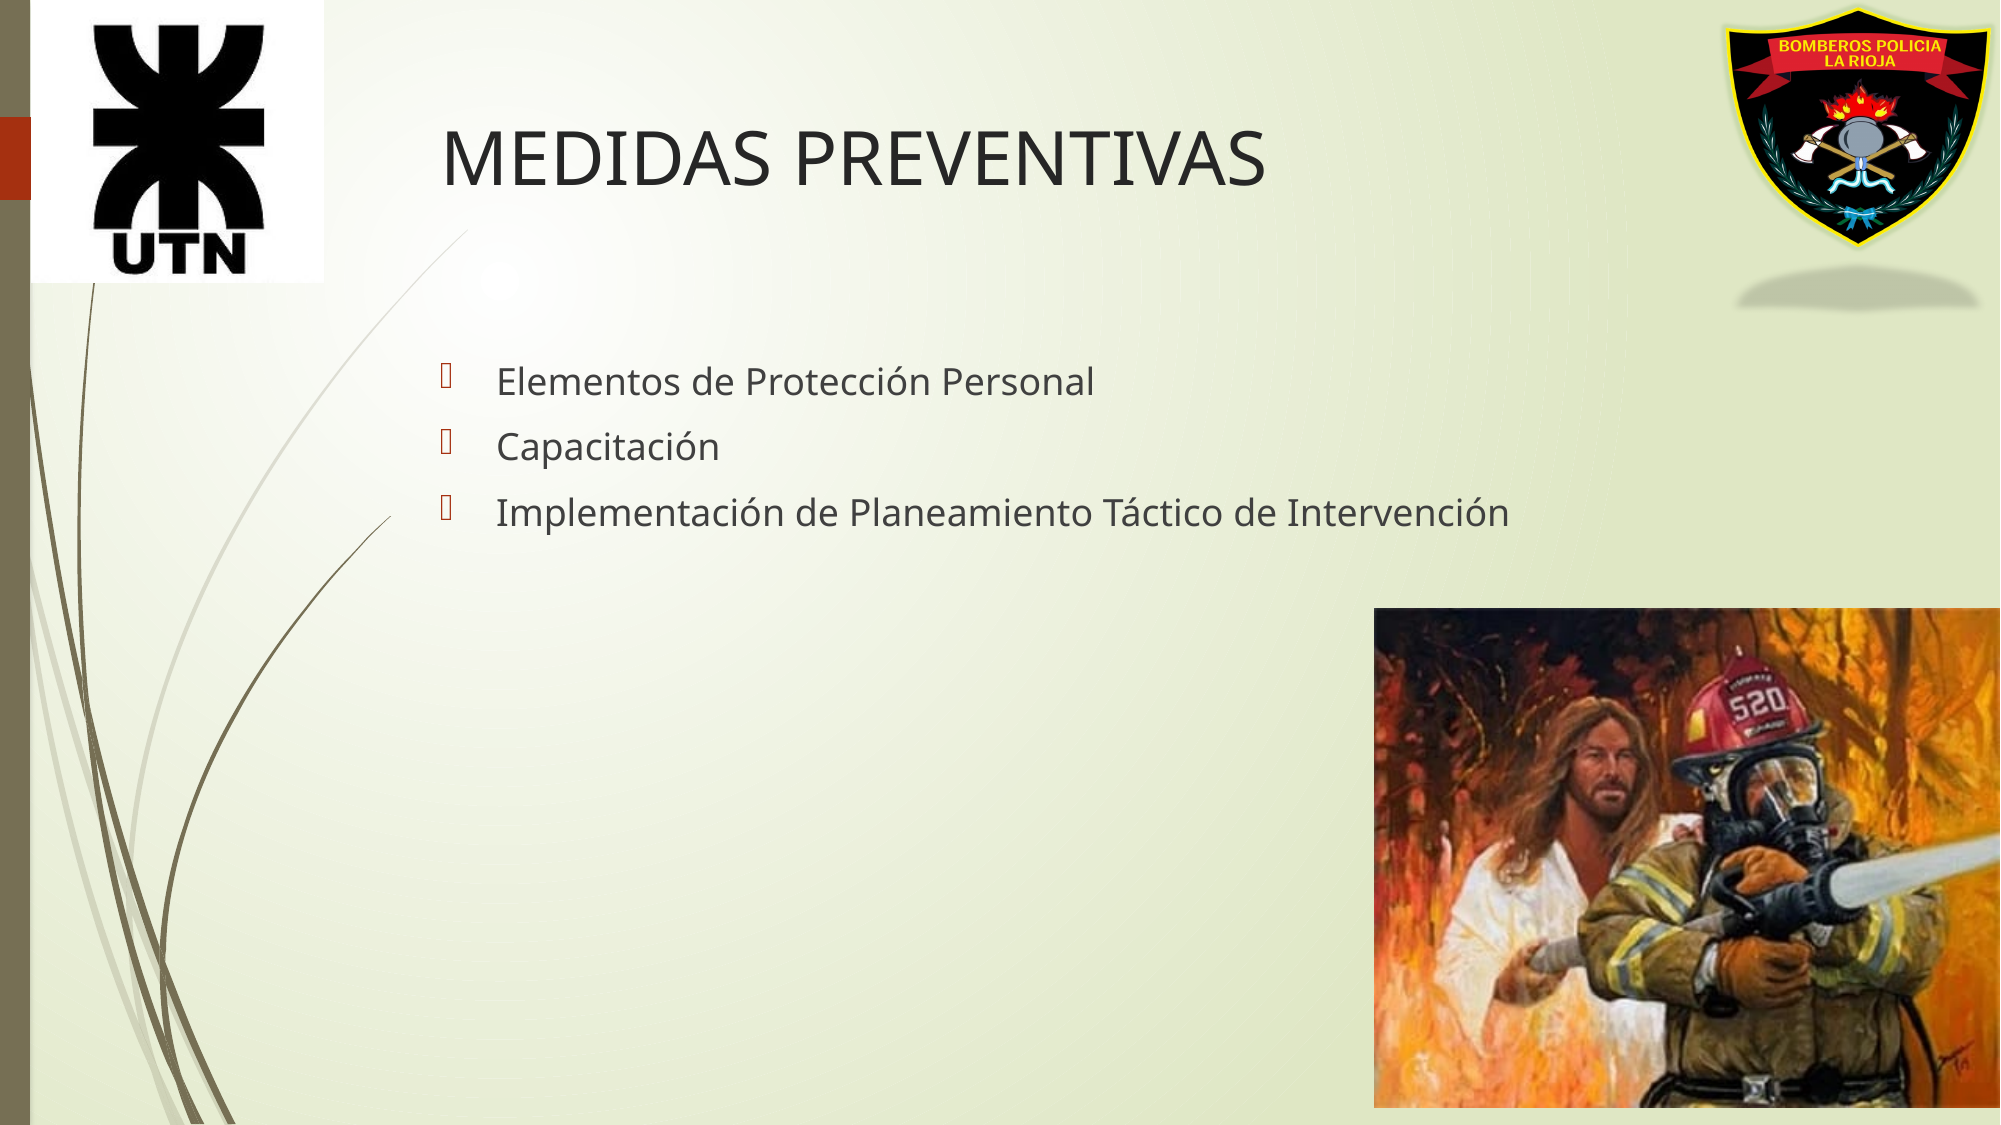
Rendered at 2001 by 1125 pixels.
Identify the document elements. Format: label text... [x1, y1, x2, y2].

title MEDIDAS PREVENTIVAS [425, 102, 1711, 313]
picture [1716, 0, 2000, 323]
list Elementos de Protección Personal Capacitación Implementación de Planeamiento Táctico de Intervención [424, 350, 1888, 970]
picture [30, 0, 325, 283]
picture [1374, 607, 2000, 1109]
